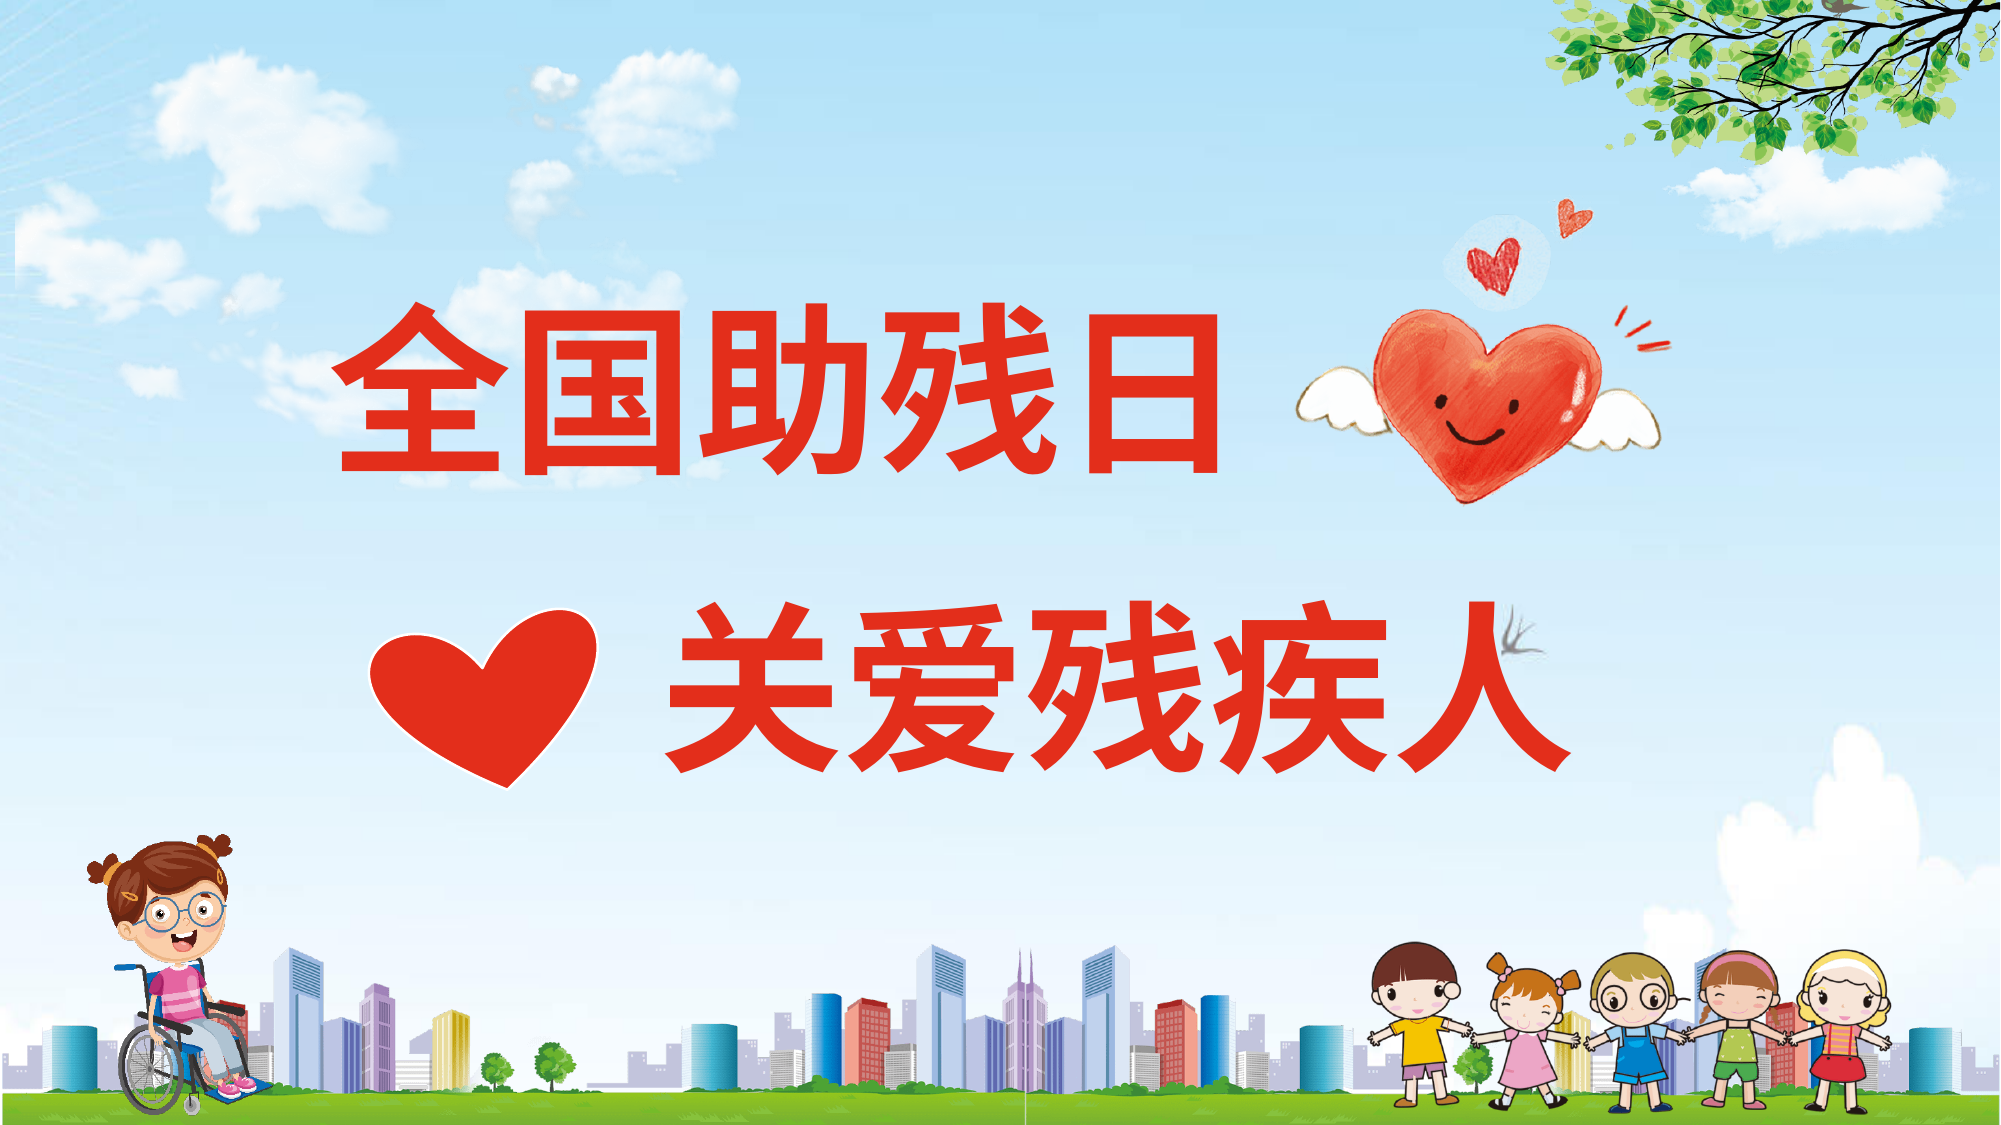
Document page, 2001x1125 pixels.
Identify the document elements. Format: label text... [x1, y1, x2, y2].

text_box 关爱残疾人 [621, 567, 1613, 802]
text_box [367, 607, 600, 791]
text_box 全国助残日 [289, 269, 1281, 504]
picture [0, 0, 2001, 1125]
